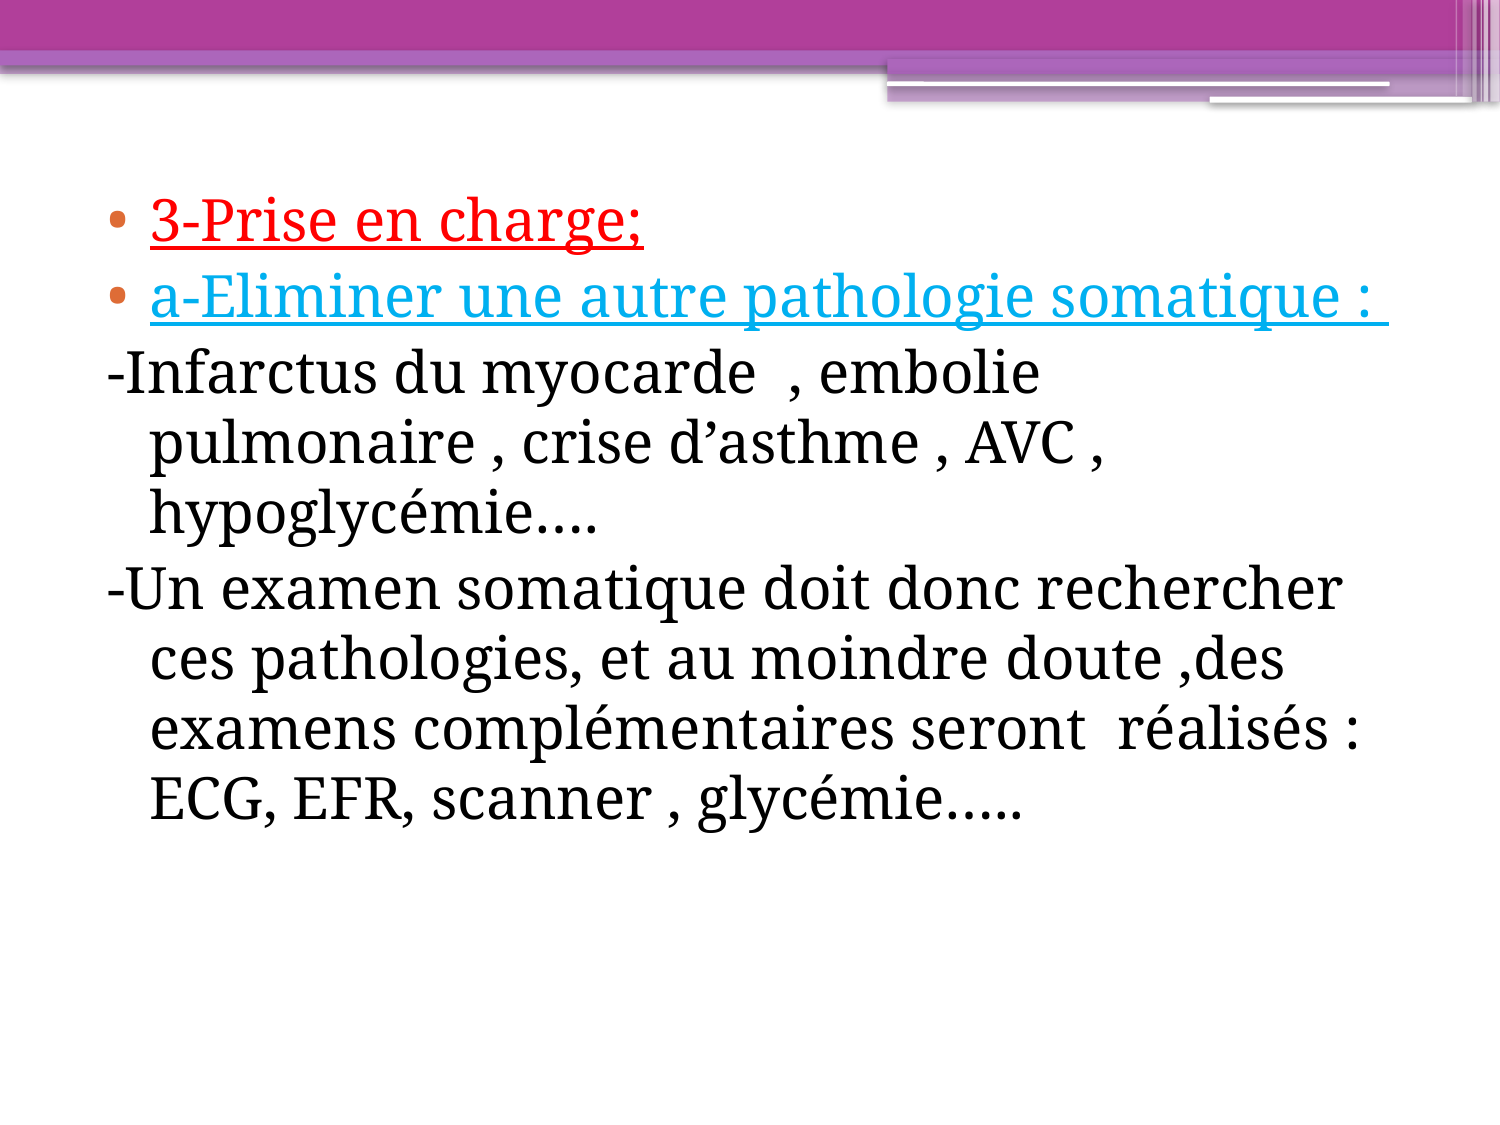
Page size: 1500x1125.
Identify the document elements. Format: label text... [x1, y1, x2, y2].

list 3-Prise en charge; a-Eliminer une autre pathologie somatique : -Infarctus du myocarde , embolie pulmonaire , crise d’asthme , AVC , hypoglycémie…. -Un examen somatique doit donc rechercher ces pathologies, et au moindre doute ,des examens complémentaires seront réalisés : ECG, EFR, scanner , glycémie….. [75, 175, 1425, 1079]
